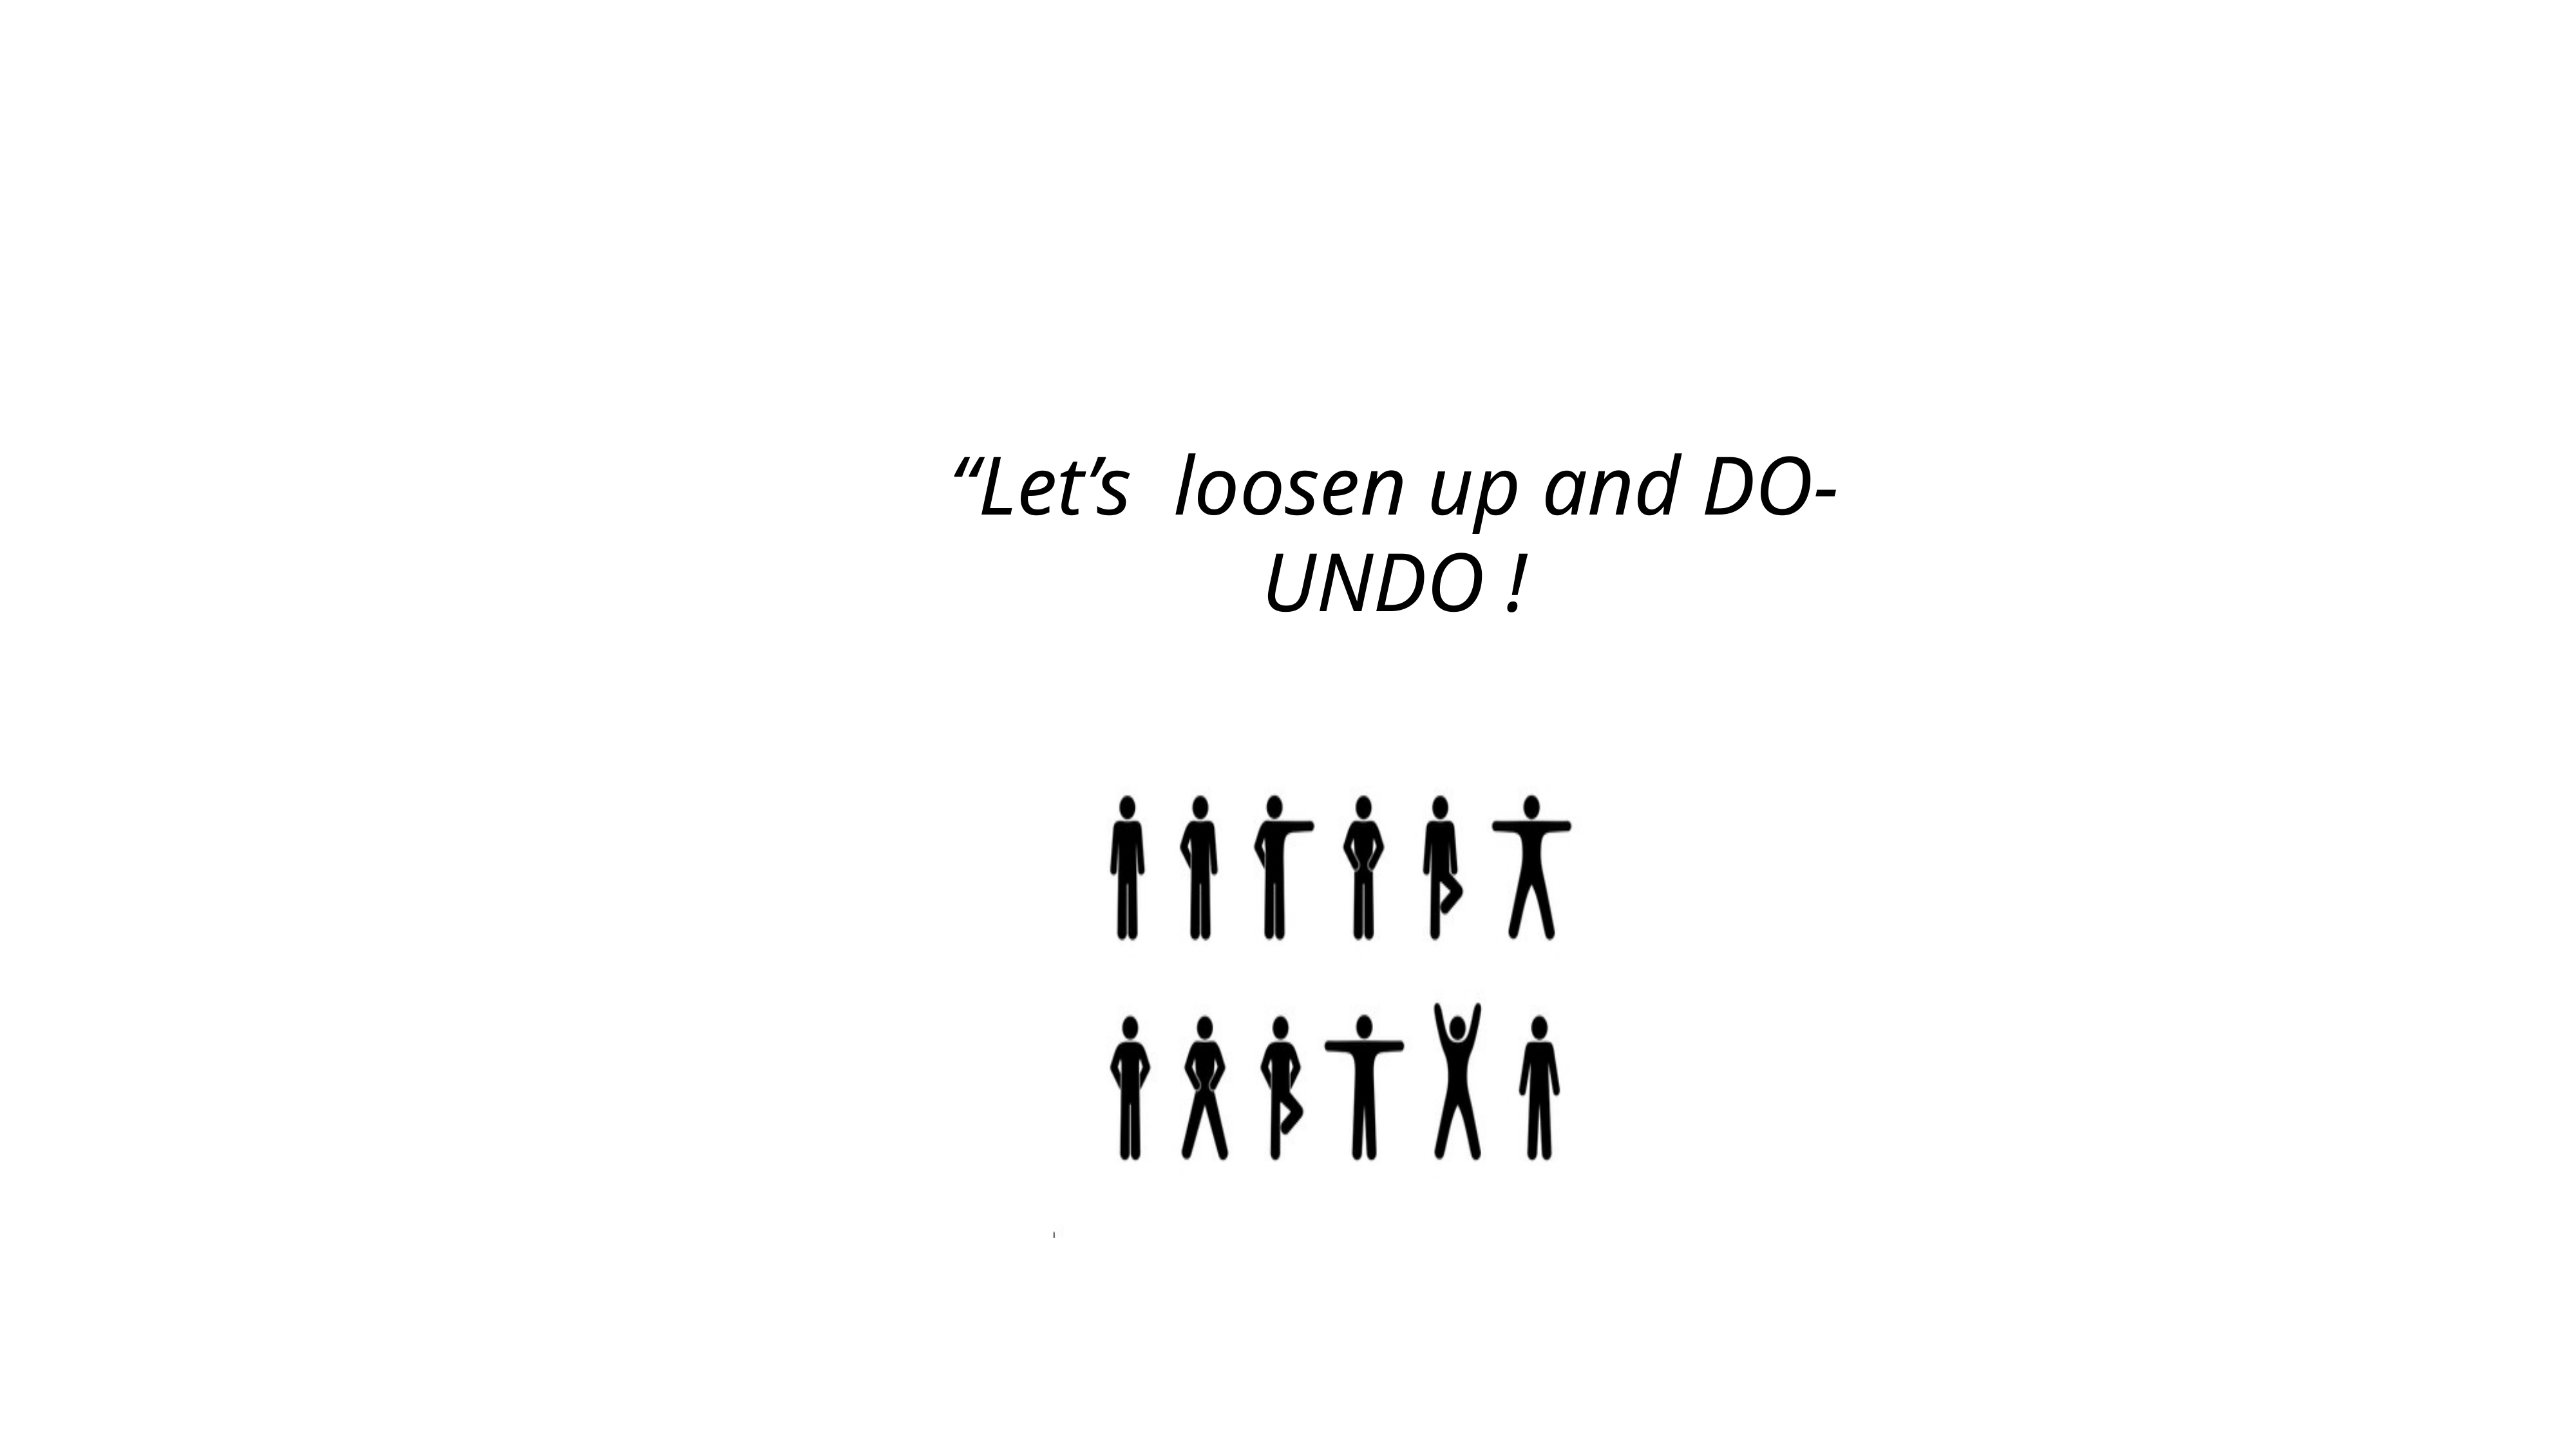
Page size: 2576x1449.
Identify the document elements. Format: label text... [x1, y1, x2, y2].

picture [1053, 724, 1615, 1238]
text_box “Let’s loosen up and DO- UNDO ! [869, 429, 1920, 632]
